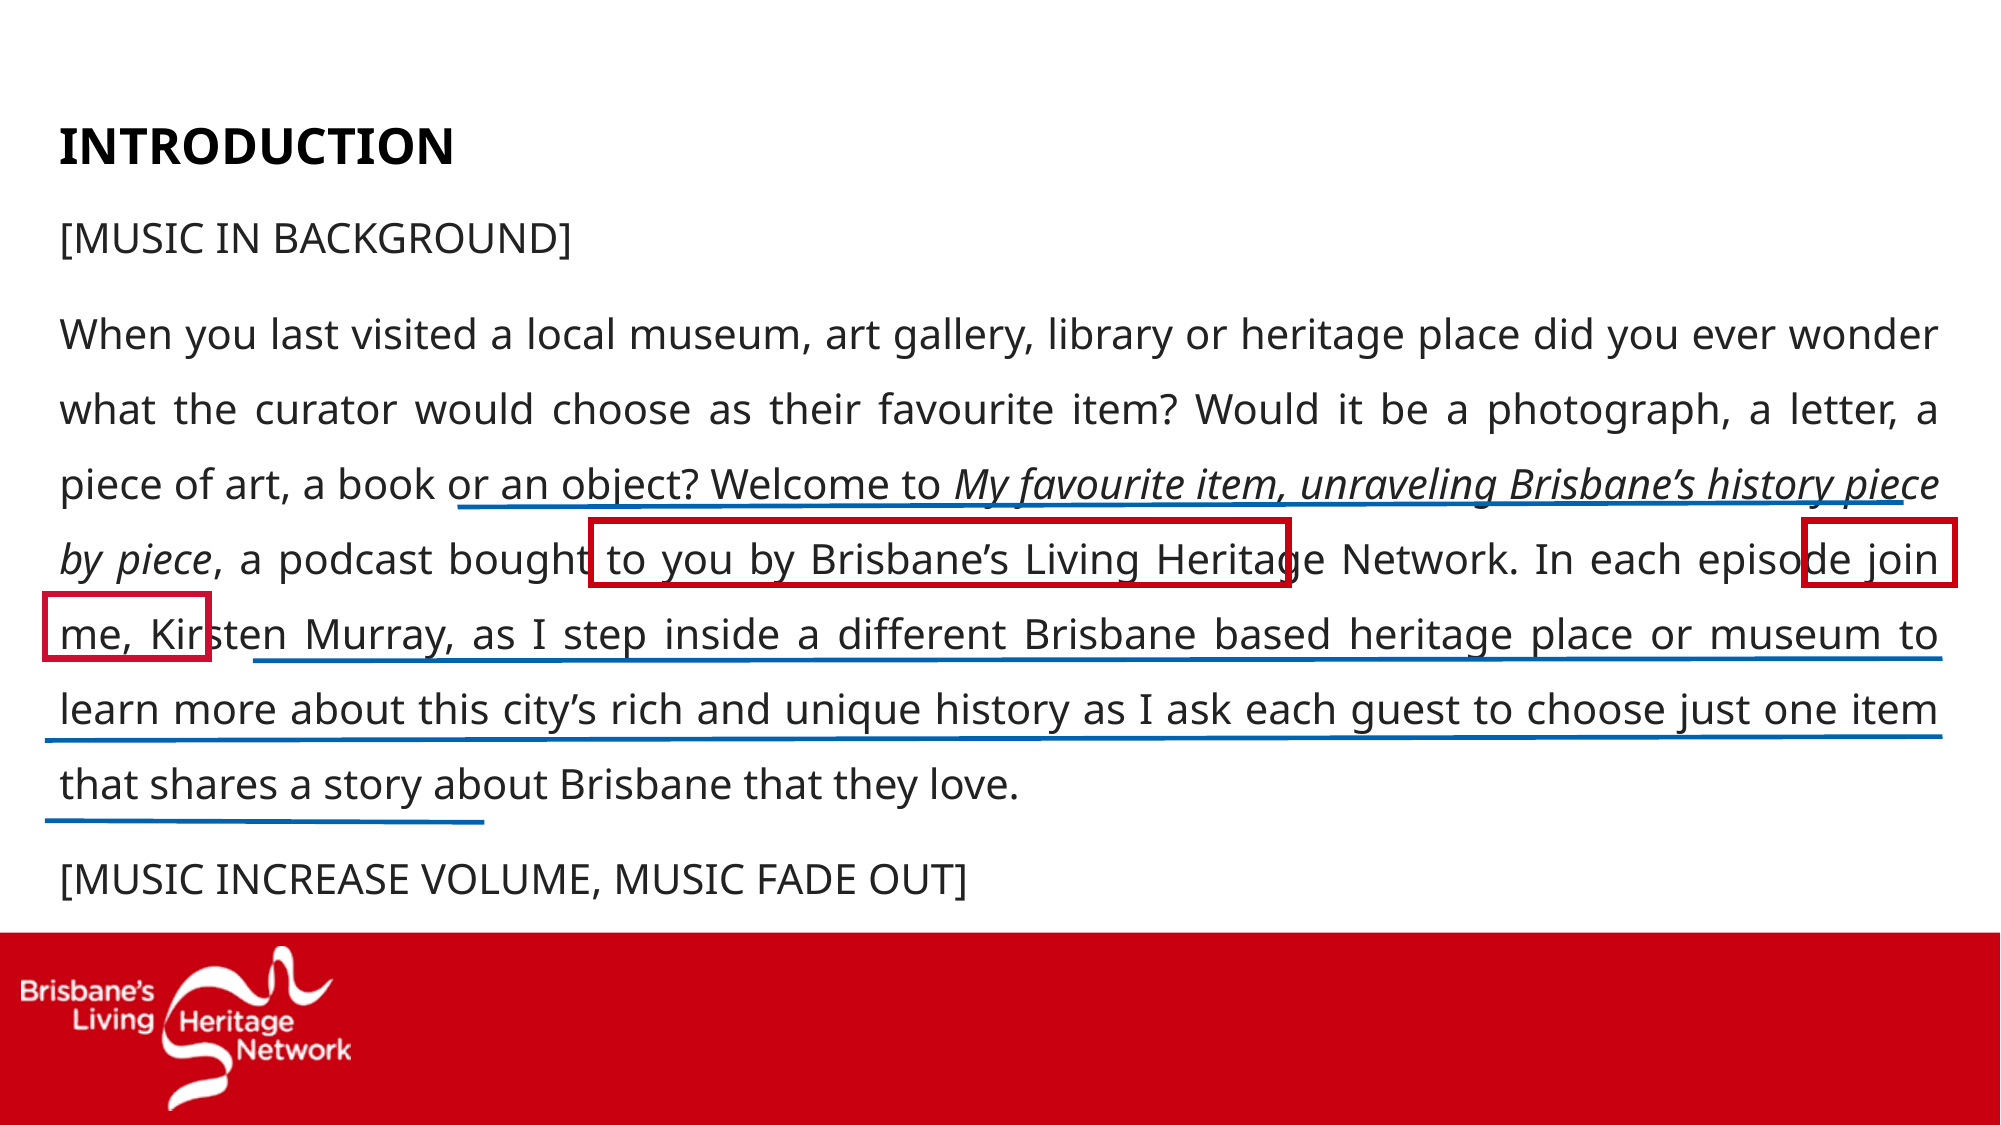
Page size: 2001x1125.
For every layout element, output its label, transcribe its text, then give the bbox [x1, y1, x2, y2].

text_box [44, 593, 209, 659]
text_box [1804, 519, 1956, 586]
text_box [590, 519, 1289, 586]
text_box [457, 502, 1904, 507]
text_box INTRODUCTION [MUSIC IN BACKGROUND] When you last visited a local museum, art gallery, library or heritage place did you ever wonder what the curator would choose as their favourite item? Would it be a photograph, a letter, a piece of art, a book or an object? Welcome to My favourite item, unraveling Brisbane’s history piece by piece, a podcast bought to you by Brisbane’s Living Heritage Network. In each episode join me, Kirsten Murray, as I step inside a different Brisbane based heritage place or museum to learn more about this city’s rich and unique history as I ask each guest to choose just one item that shares a story about Brisbane that they love. [MUSIC INCREASE VOLUME, MUSIC FADE OUT] [44, 76, 1956, 911]
text_box [0, 932, 2000, 1125]
picture [21, 946, 351, 1111]
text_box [44, 736, 1943, 741]
